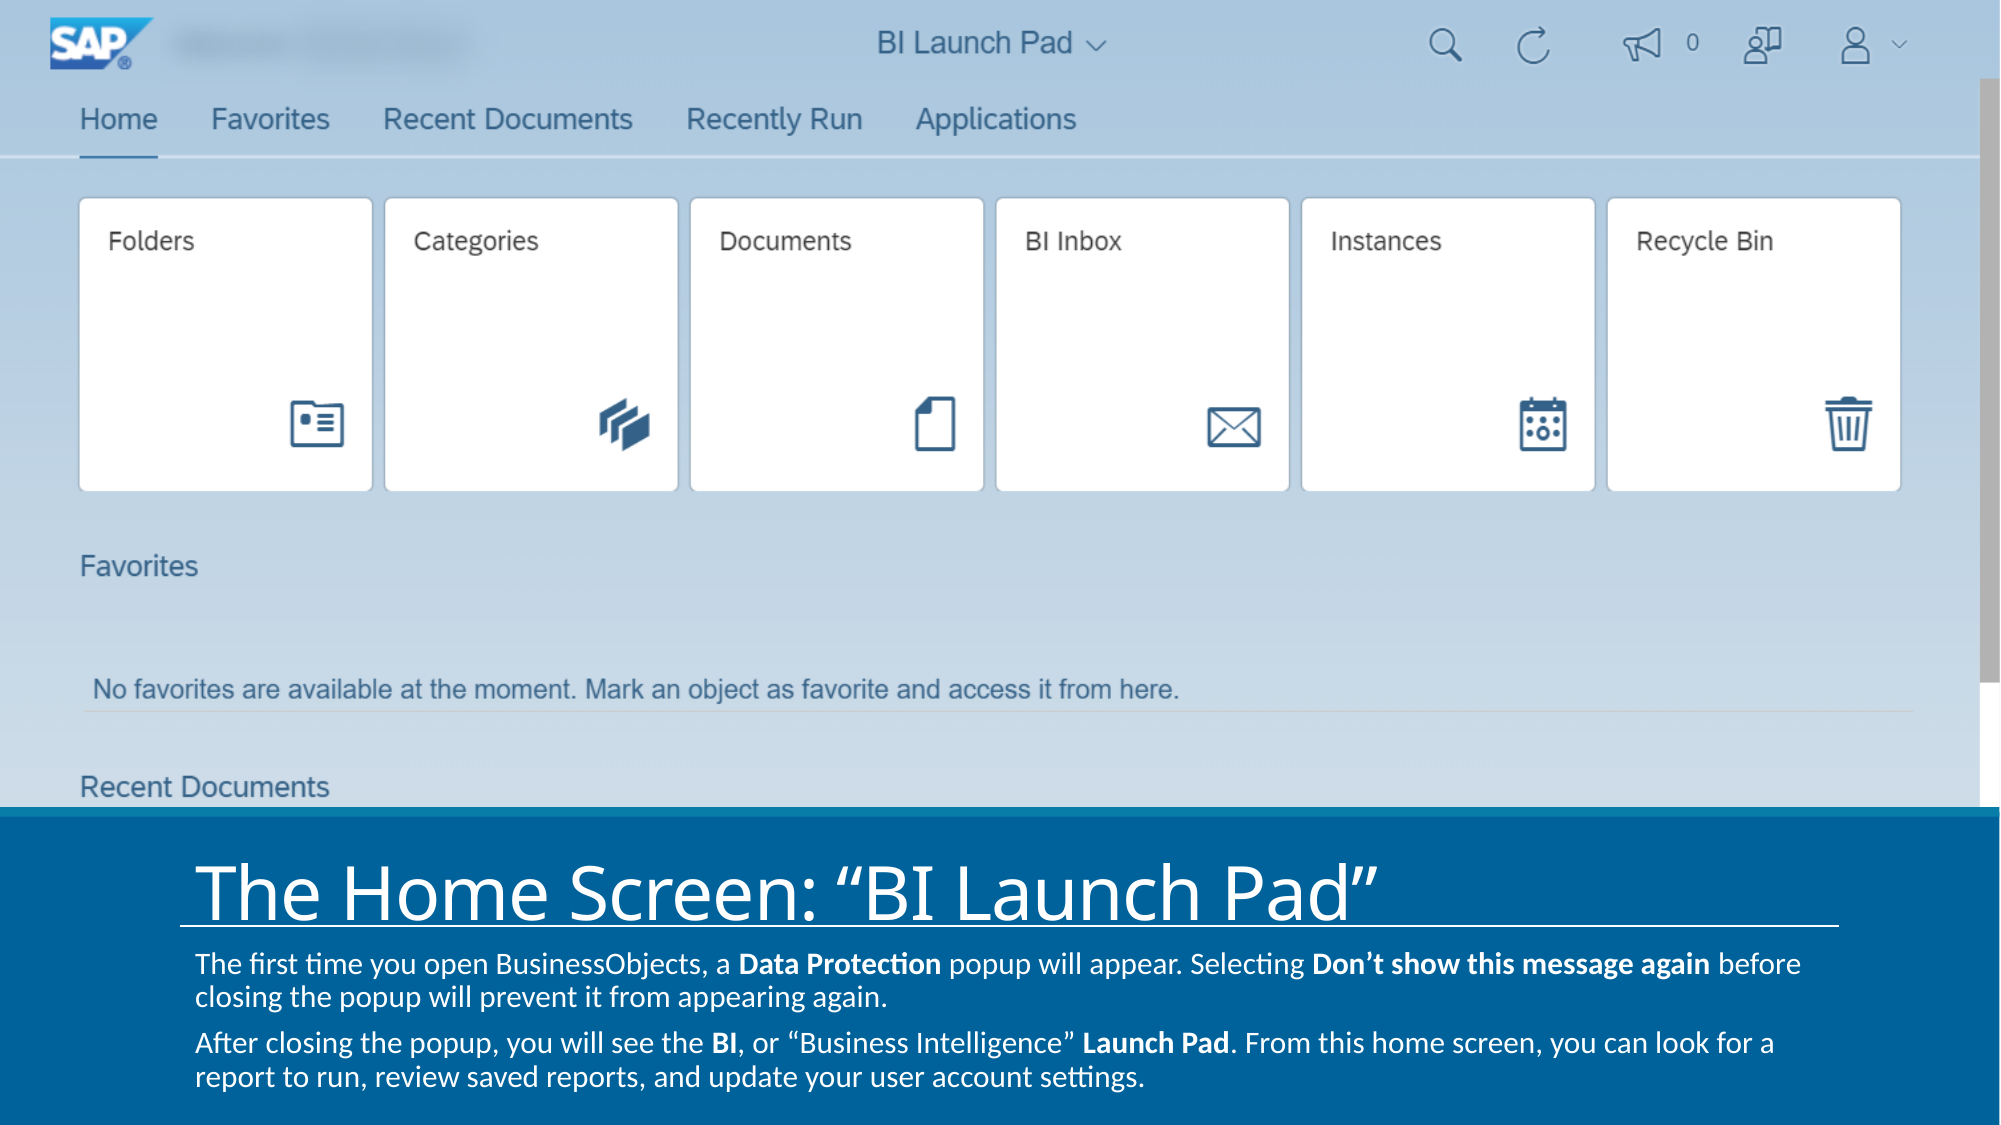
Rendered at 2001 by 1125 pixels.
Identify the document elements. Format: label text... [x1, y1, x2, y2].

title The Home Screen: “BI Launch Pad” [180, 832, 1839, 936]
picture [0, 0, 2000, 806]
list The first time you open BusinessObjects, a Data Protection popup will appear. Selecting Don’t show this message again before closing the popup will prevent it from appearing again. After closing the popup, you will see the BI, or “Business Intelligence” Launch Pad. From this home screen, you can look for a report to run, review saved reports, and update your user account settings. [180, 947, 1839, 1116]
